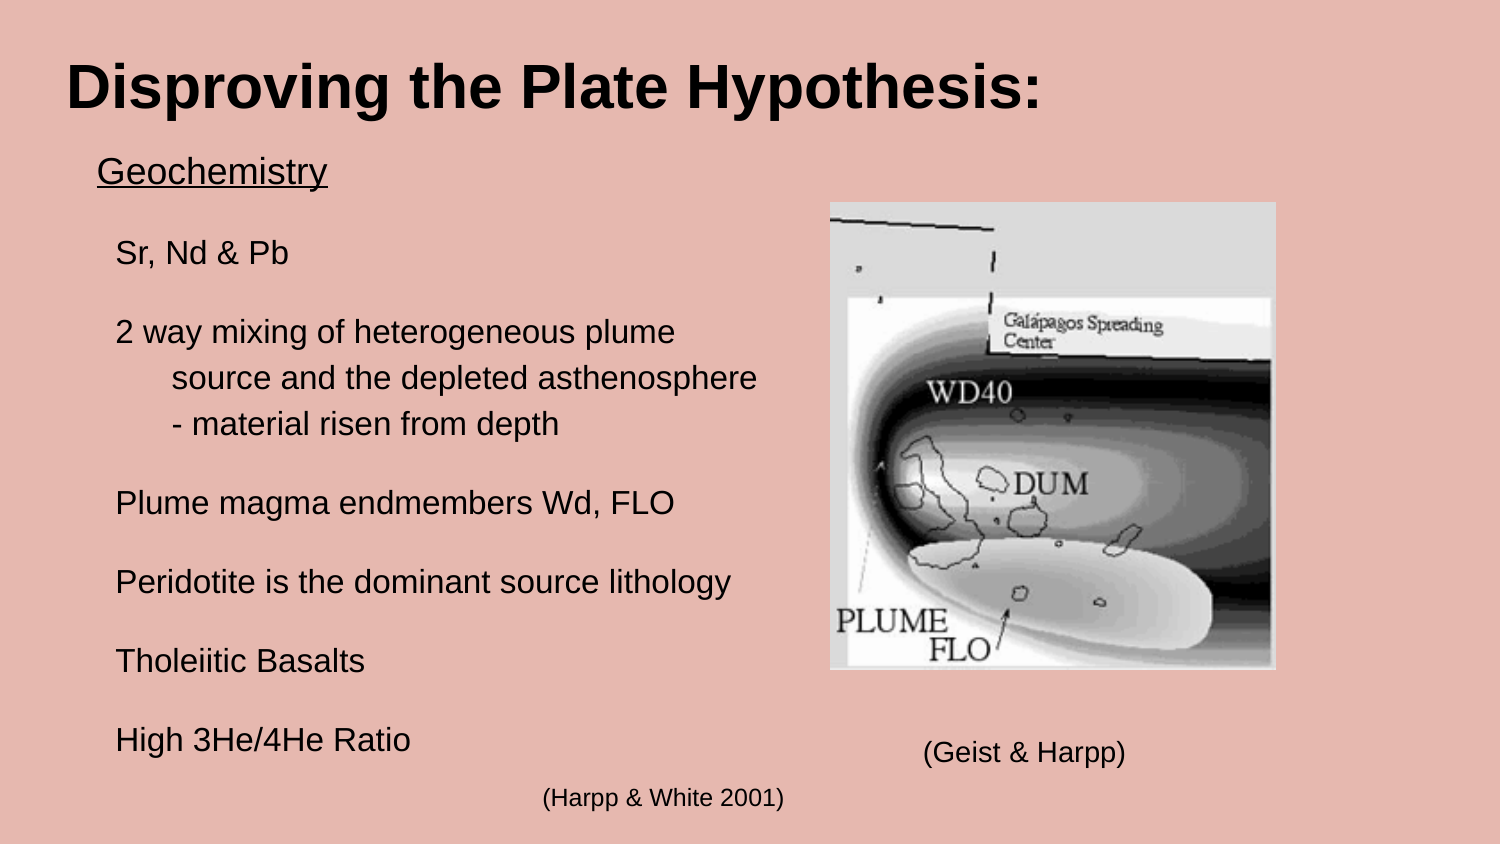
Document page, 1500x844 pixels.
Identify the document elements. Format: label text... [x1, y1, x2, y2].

text_box (Geist & Harpp) [907, 718, 1154, 768]
text_box [51, 718, 574, 826]
picture [829, 202, 1276, 670]
text_box Geochemistry Sr, Nd & Pb 2 way mixing of heterogeneous plume source and the depleted asthenosphere - material risen from depth Plume magma endmembers Wd, FLO Peridotite is the dominant source lithology Tholeiitic Basalts High 3He/4He Ratio [81, 124, 790, 727]
title Disproving the Plate Hypothesis: [51, 31, 1449, 125]
text_box (Harpp & White 2001) [517, 747, 963, 797]
